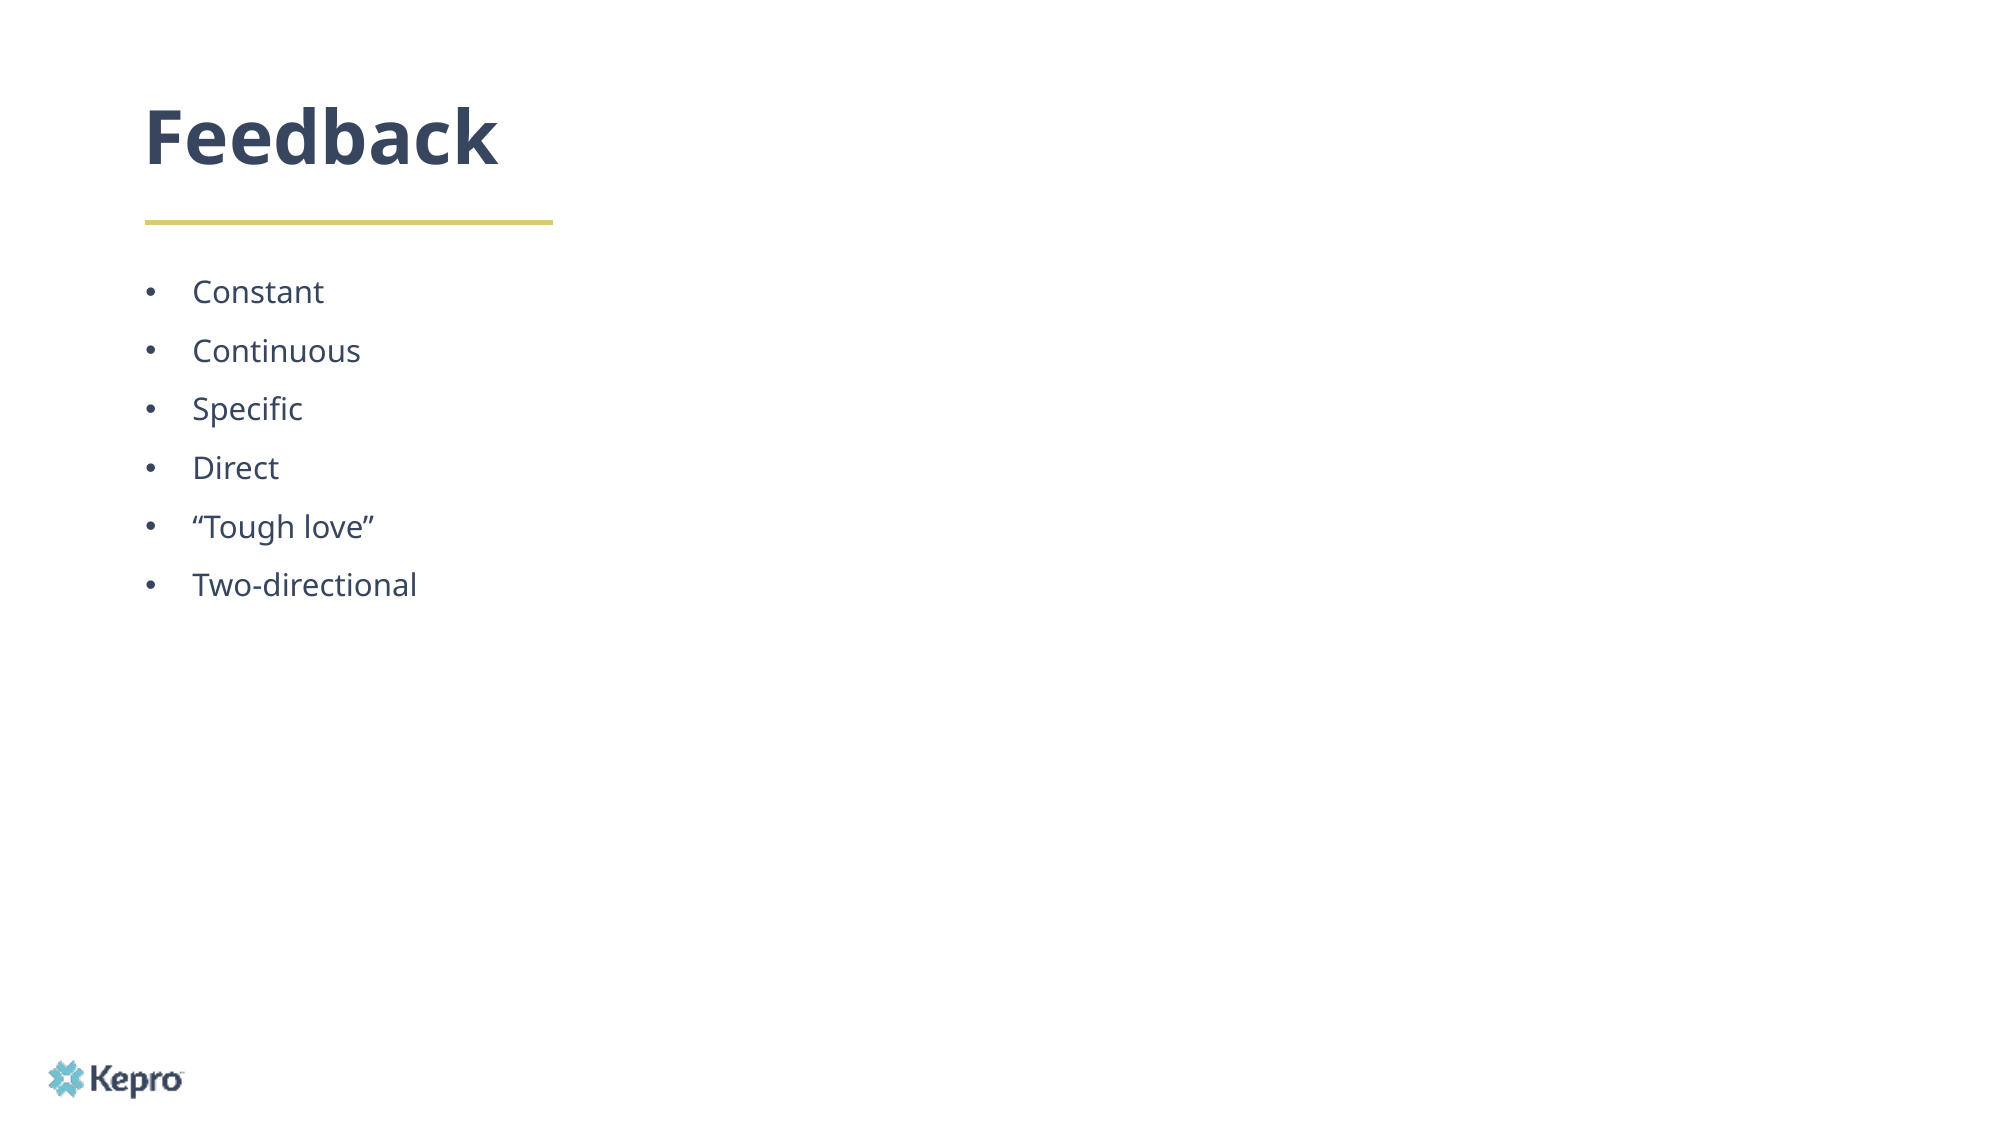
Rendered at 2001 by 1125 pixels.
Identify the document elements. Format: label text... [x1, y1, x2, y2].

list Constant Continuous Specific Direct “Tough love” Two-directional [145, 268, 1844, 987]
title Feedback [143, 104, 1317, 176]
picture [24, 1034, 207, 1125]
